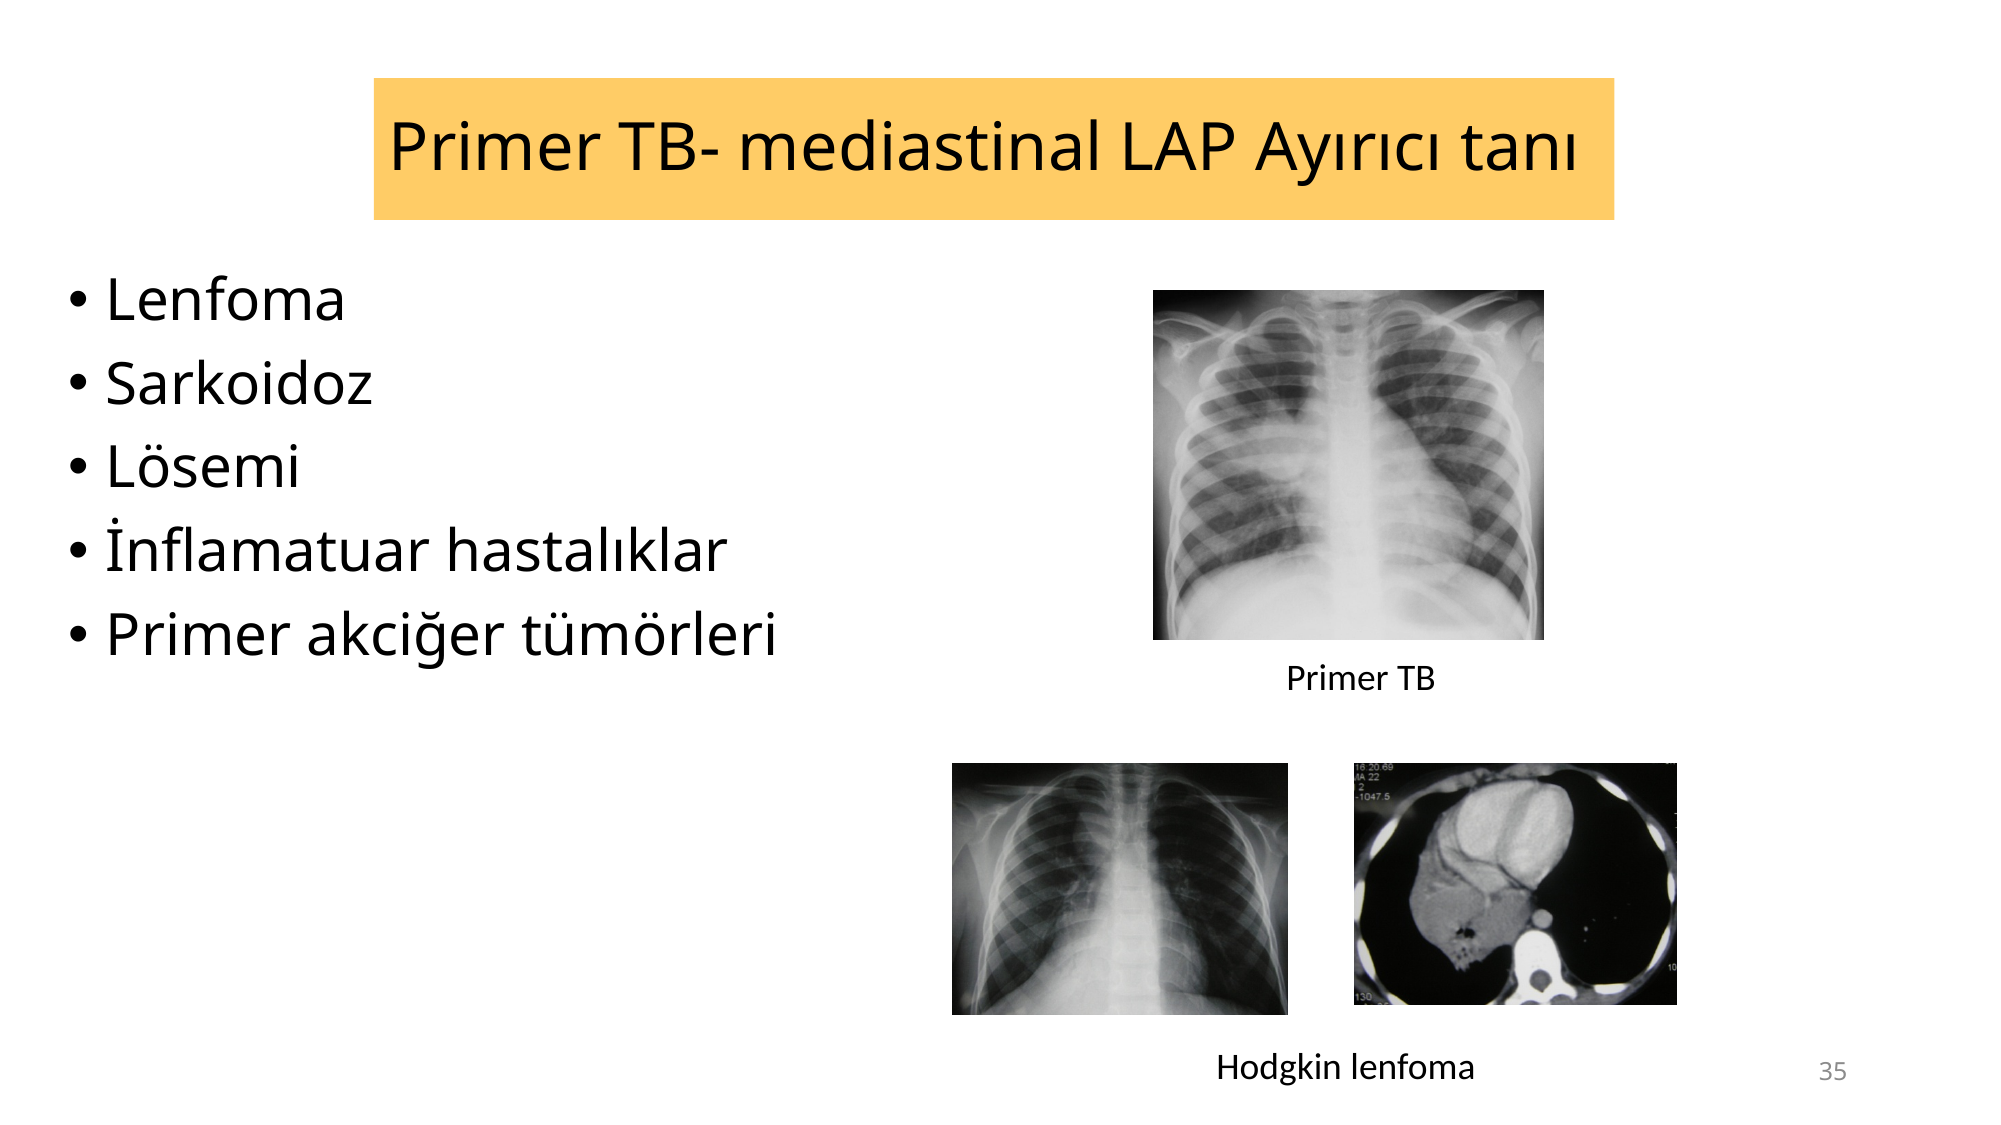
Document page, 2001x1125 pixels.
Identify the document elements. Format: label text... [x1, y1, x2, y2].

picture [952, 763, 1288, 1015]
picture [1354, 763, 1677, 1005]
text_box Hodgkin lenfoma [1201, 1034, 1491, 1095]
text_box Primer TB [1271, 645, 1452, 705]
title Primer TB- mediastinal LAP Ayırıcı tanı [373, 78, 1615, 220]
picture [1153, 290, 1544, 641]
slide_number 35 [1412, 1042, 1863, 1103]
list Lenfoma Sarkoidoz Lösemi İnflamatuar hastalıklar Primer akciğer tümörleri [53, 262, 1404, 1005]
